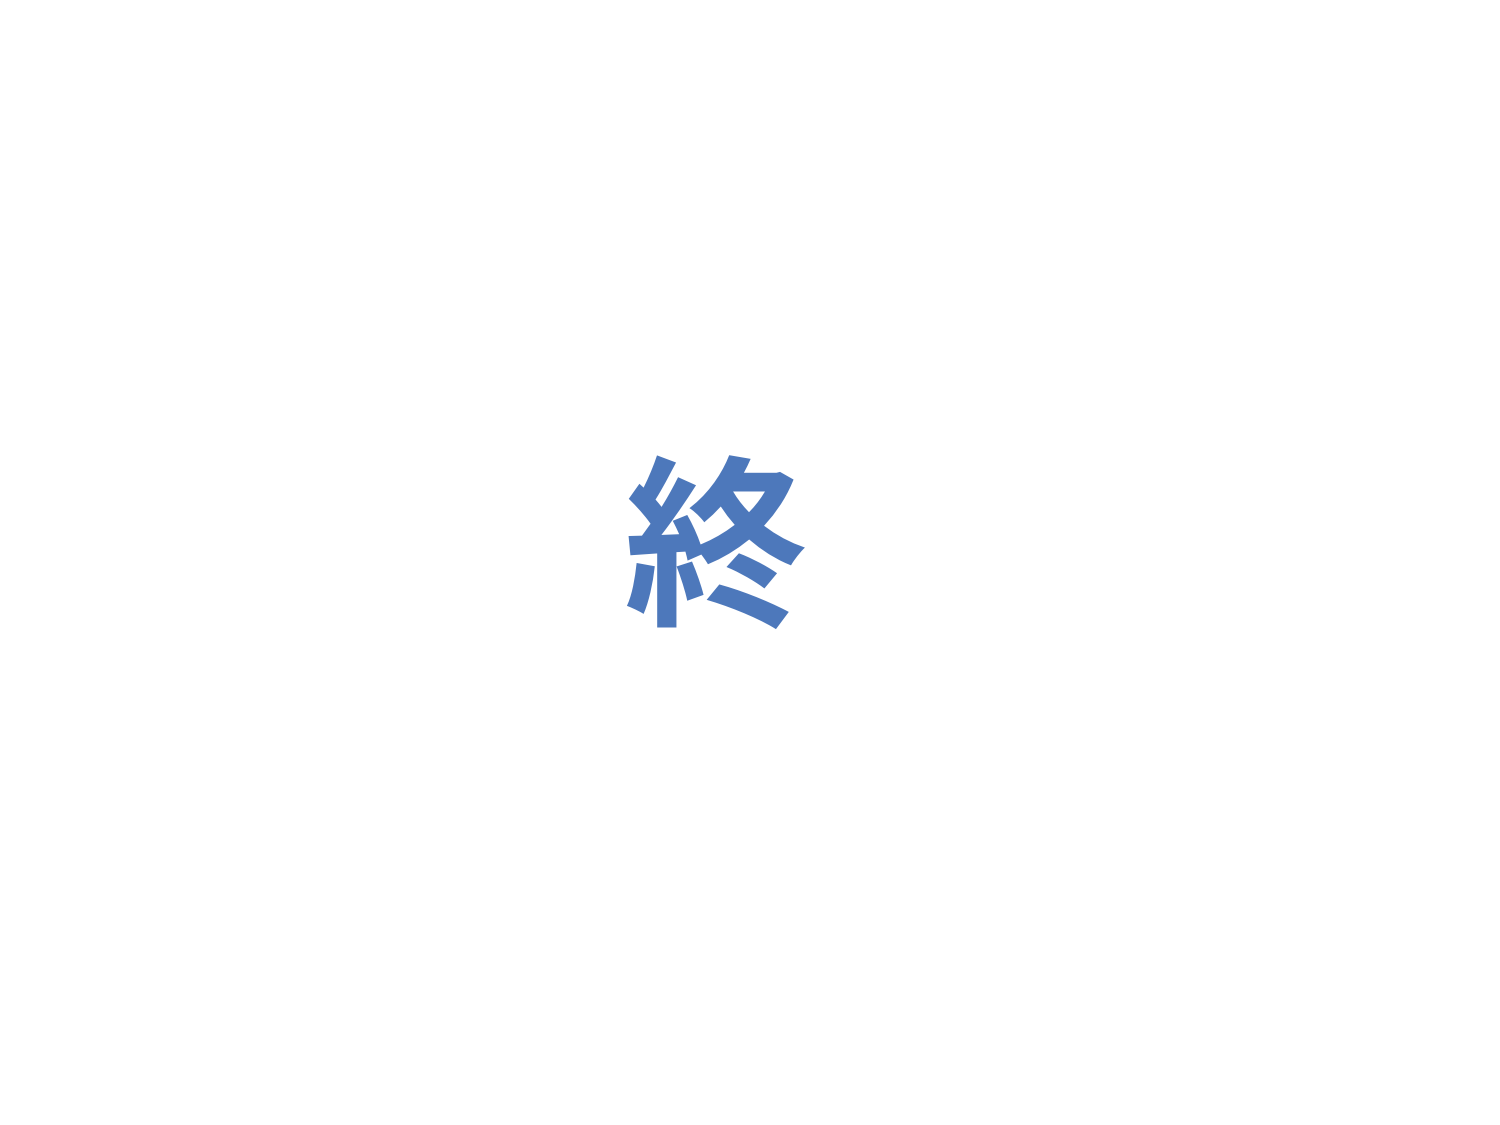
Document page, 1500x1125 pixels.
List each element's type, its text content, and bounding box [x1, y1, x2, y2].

text_box 終 [609, 420, 824, 656]
